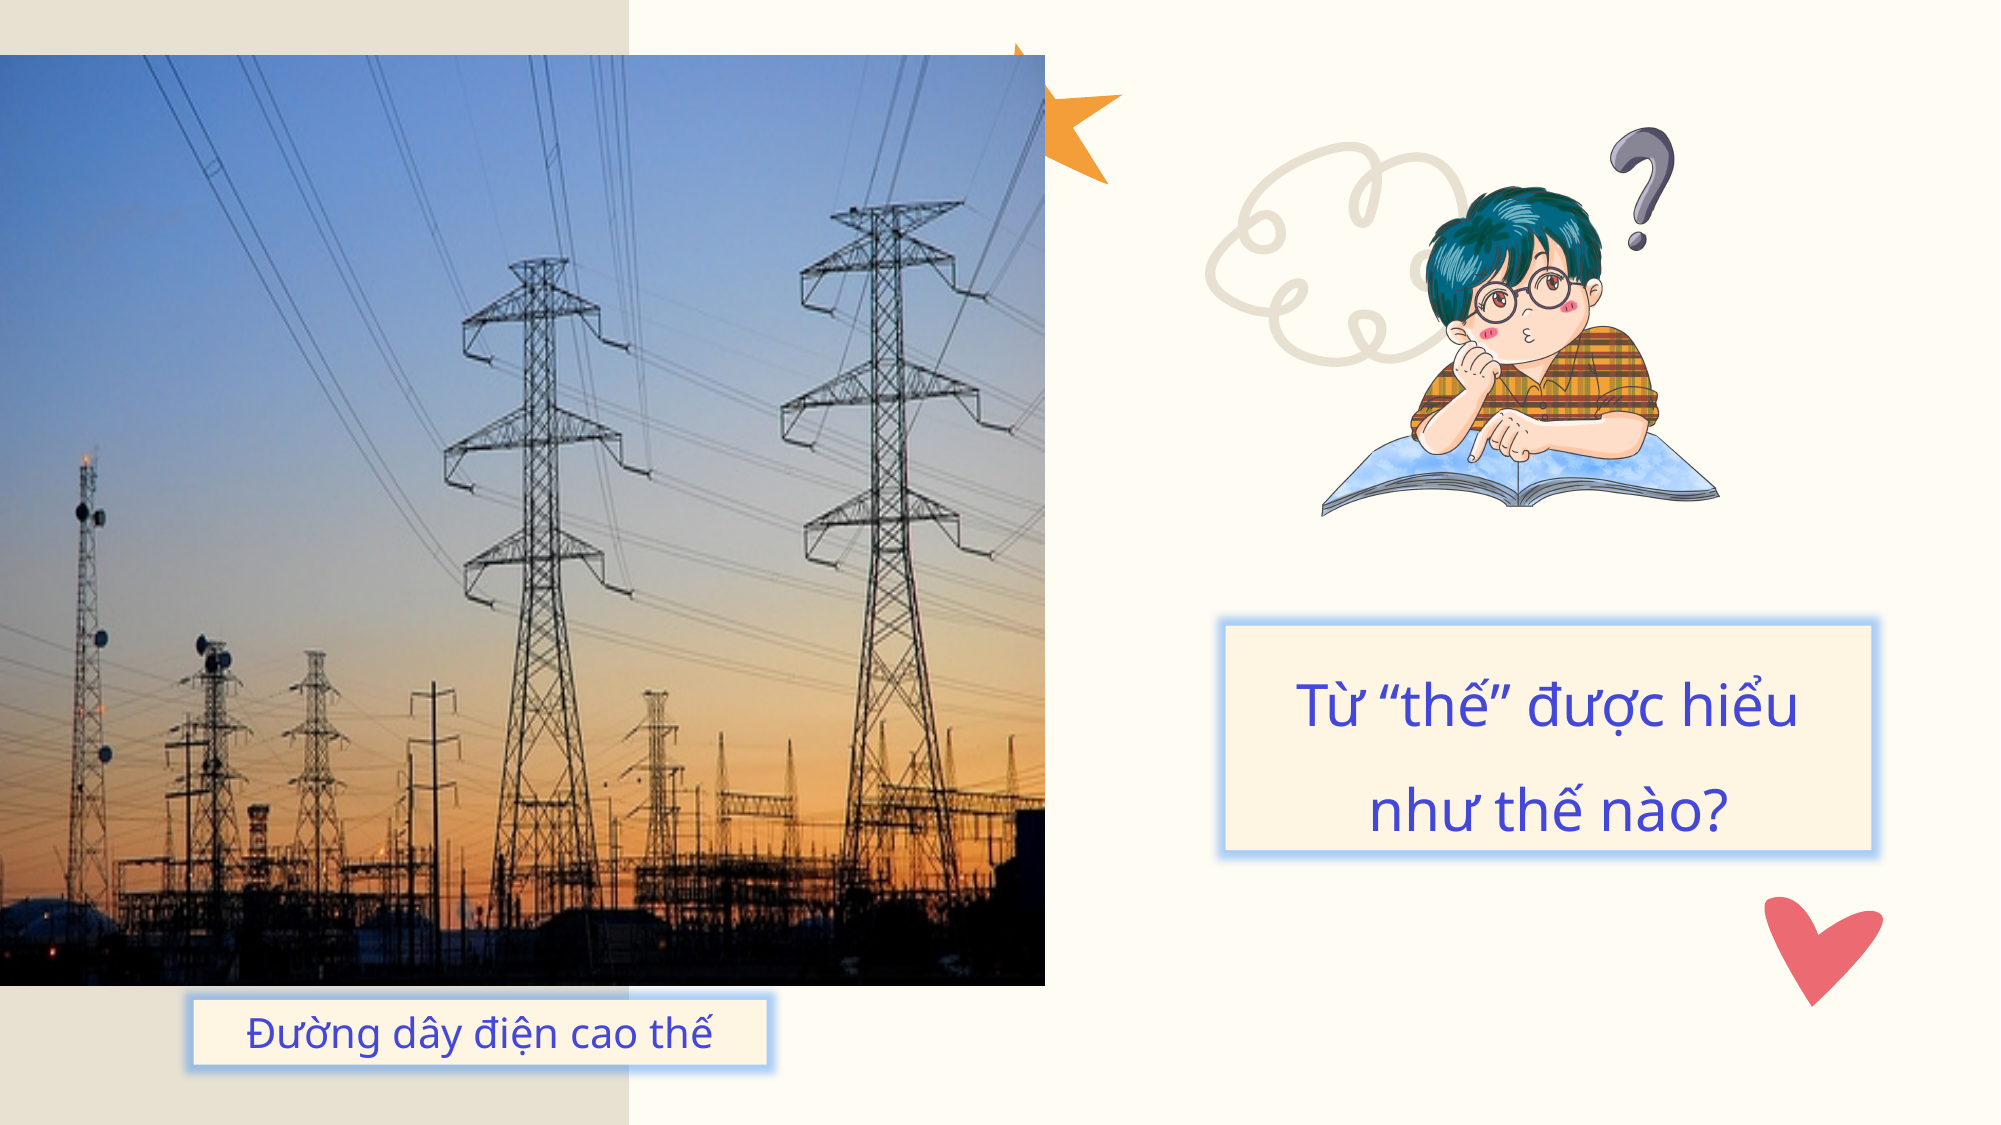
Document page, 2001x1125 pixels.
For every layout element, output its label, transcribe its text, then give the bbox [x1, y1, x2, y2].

text_box Từ “thế” được hiểu như thế nào? [1225, 625, 1872, 851]
picture [1302, 102, 1734, 534]
picture [0, 55, 1046, 986]
text_box Đường dây điện cao thế [193, 999, 767, 1065]
